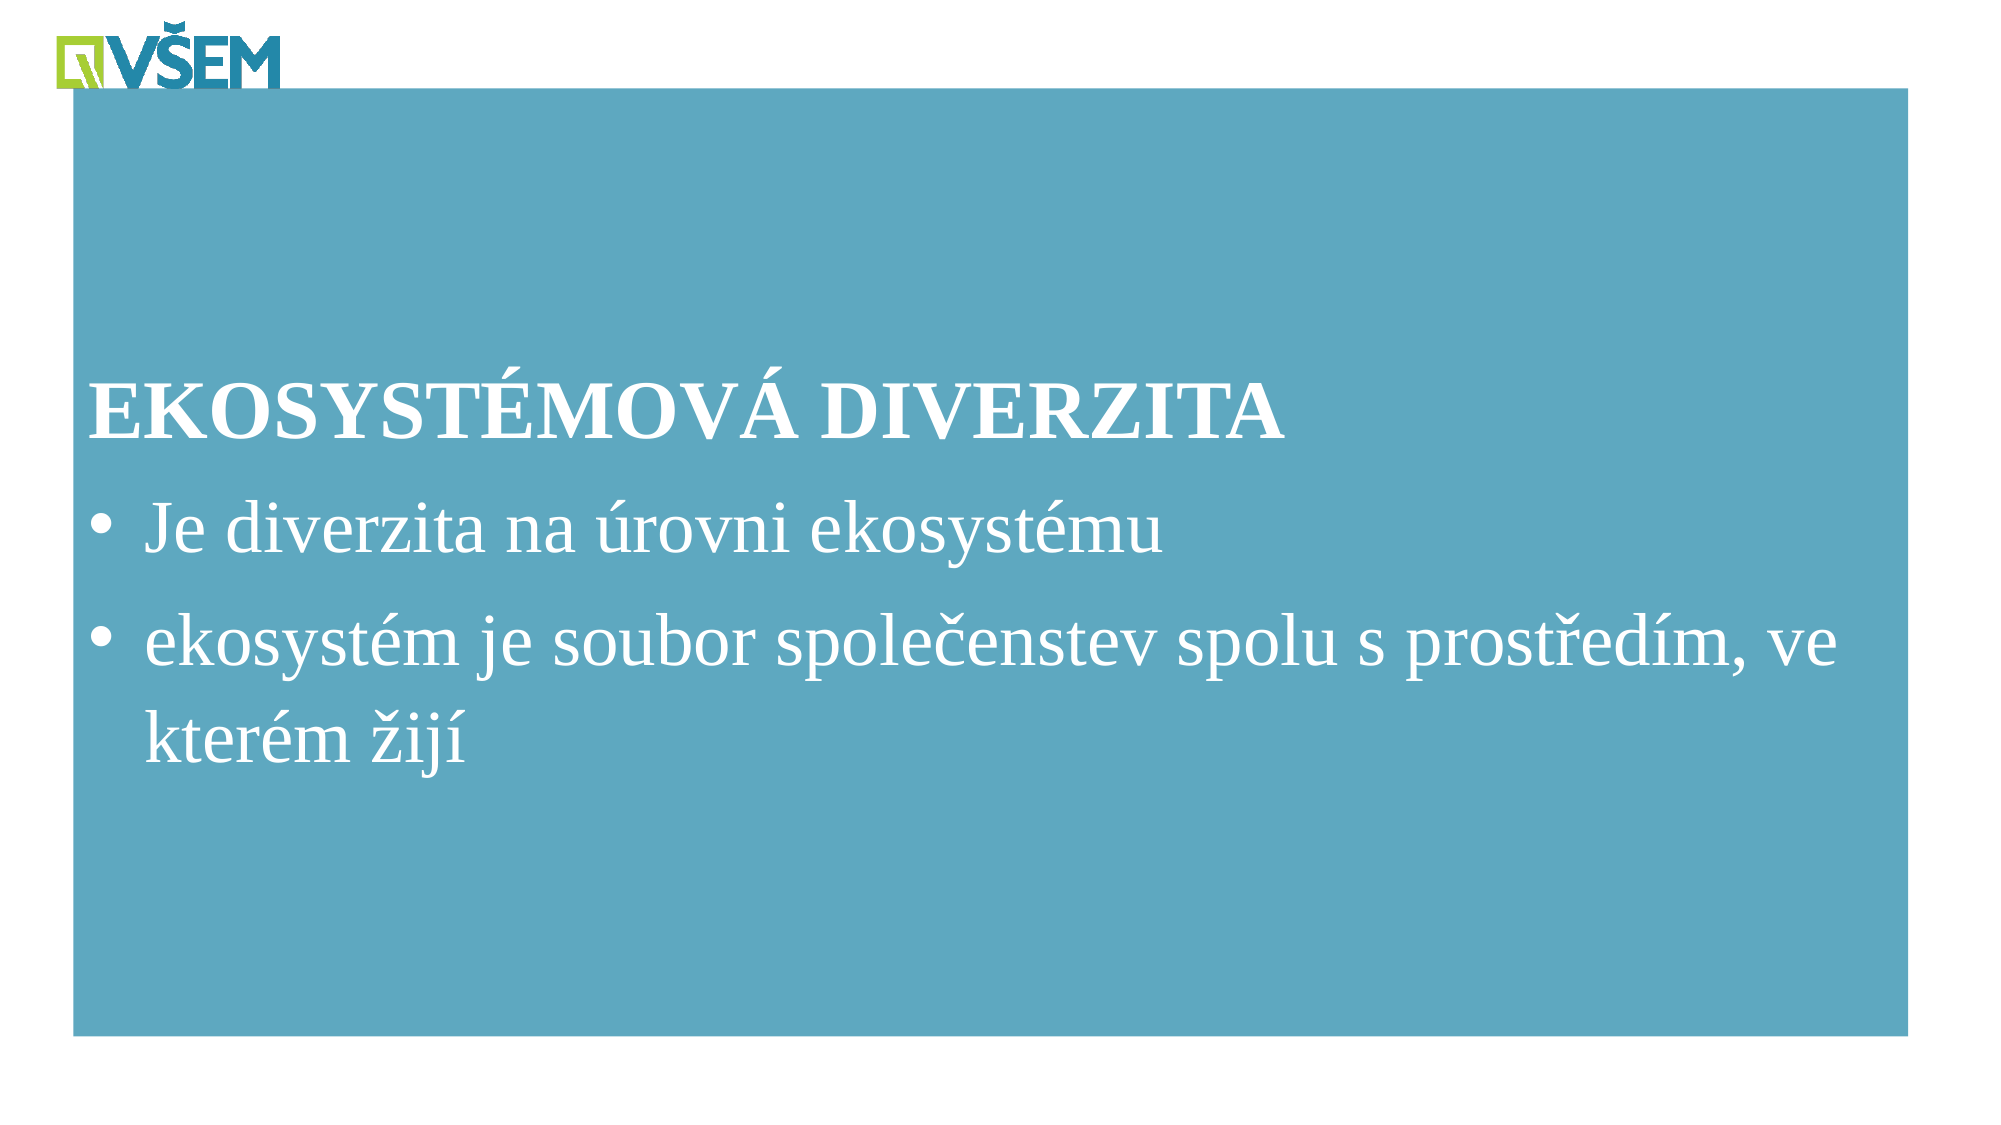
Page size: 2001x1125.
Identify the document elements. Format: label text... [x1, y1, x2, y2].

picture [56, 20, 281, 89]
text_box EKOSYSTÉMOVÁ DIVERZITA Je diverzita na úrovni ekosystému ekosystém je soubor společenstev spolu s prostředím, ve kterém žijí [72, 87, 1909, 1037]
